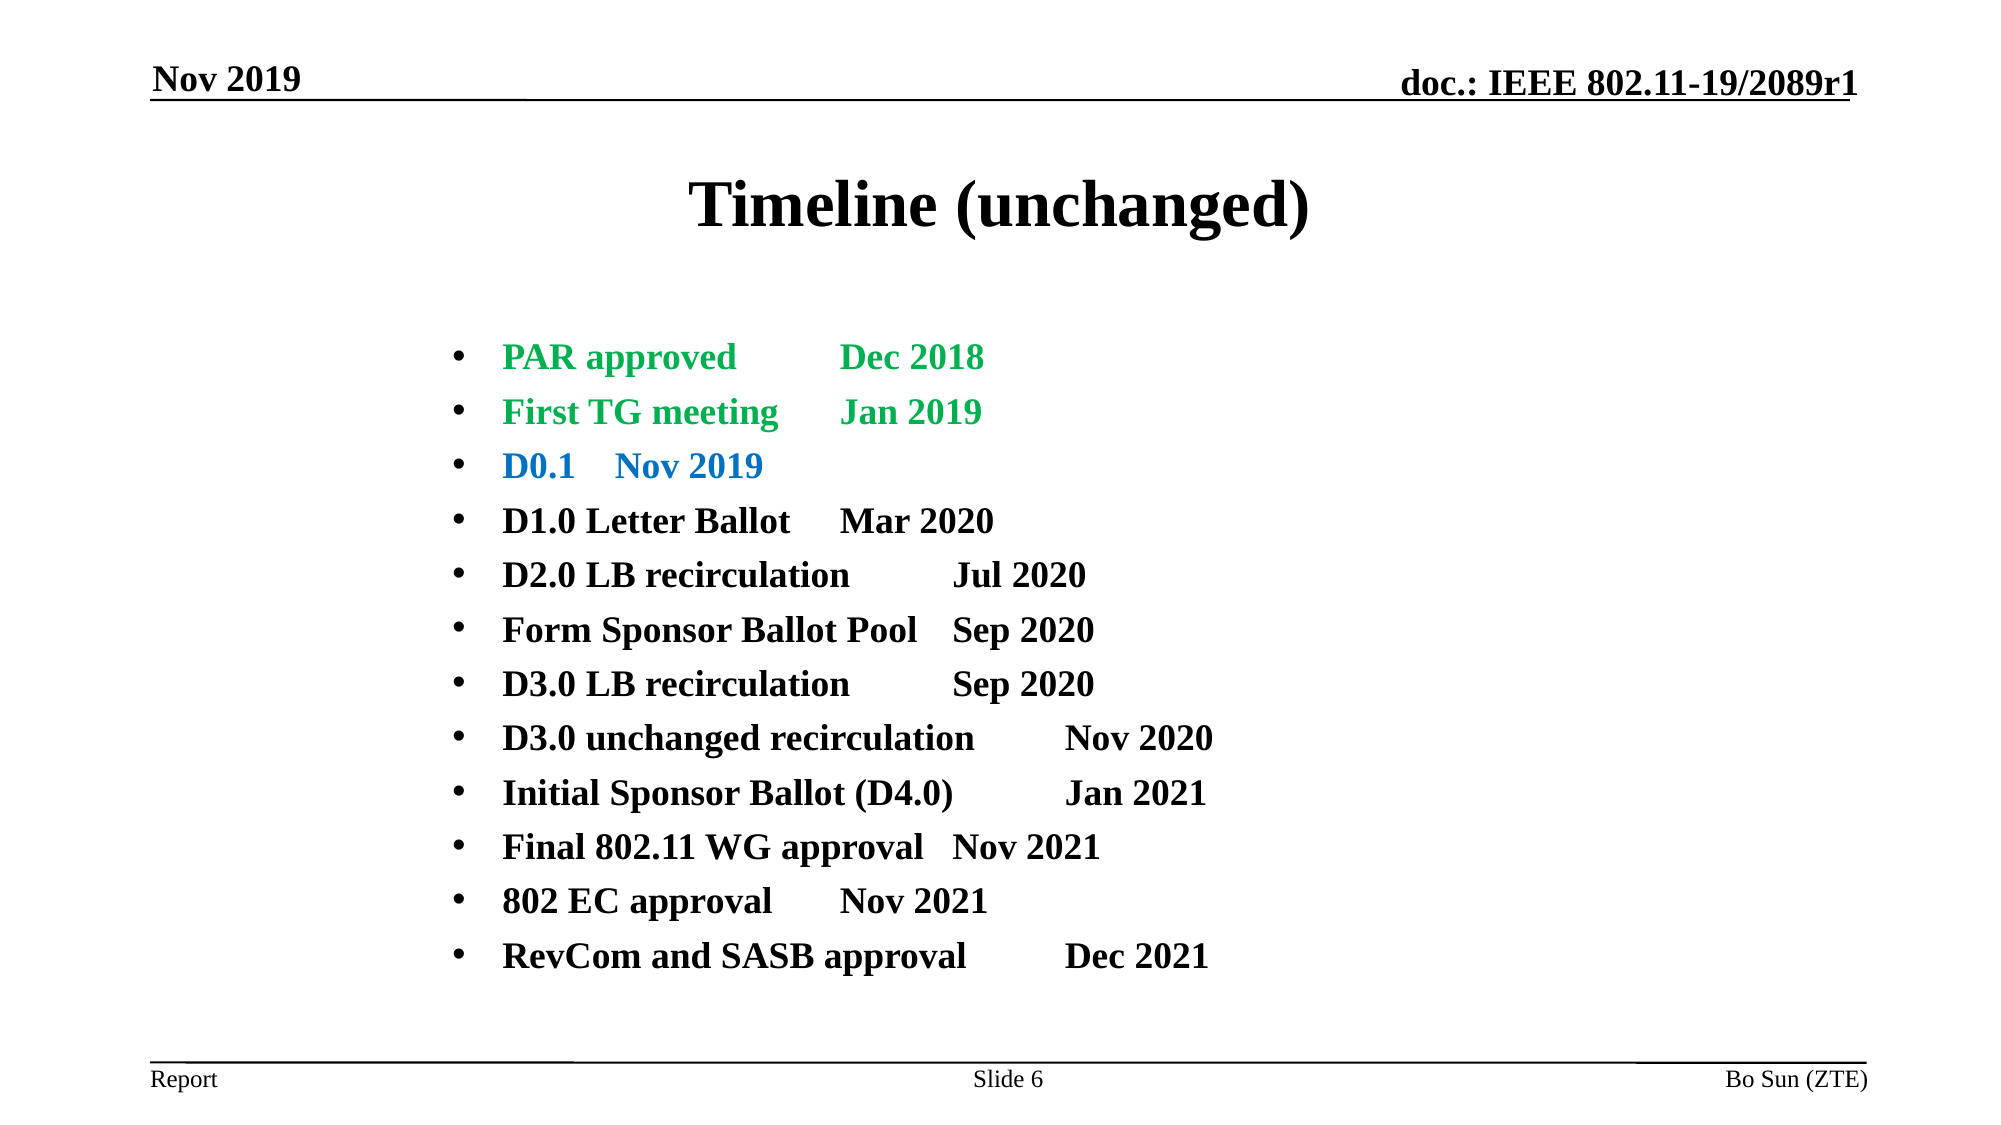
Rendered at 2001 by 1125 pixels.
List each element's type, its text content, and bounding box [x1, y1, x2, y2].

title Timeline (unchanged) [149, 112, 1850, 288]
footer Bo Sun (ZTE) [1171, 1061, 1869, 1093]
list PAR approved Dec 2018 First TG meeting Jan 2019 D0.1 Nov 2019 D1.0 Letter Ballot Mar 2020 D2.0 LB recirculation Jul 2020 Form Sponsor Ballot Pool Sep 2020 D3.0 LB recirculation Sep 2020 D3.0 unchanged recirculation Nov 2020 Initial Sponsor Ballot (D4.0) Jan 2021 Final 802.11 WG approval Nov 2021 802 EC approval Nov 2021 RevCom and SASB approval Dec 2021 [437, 324, 1688, 1001]
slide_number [152, 54, 563, 100]
slide_number Slide 6 [950, 1061, 1067, 1123]
